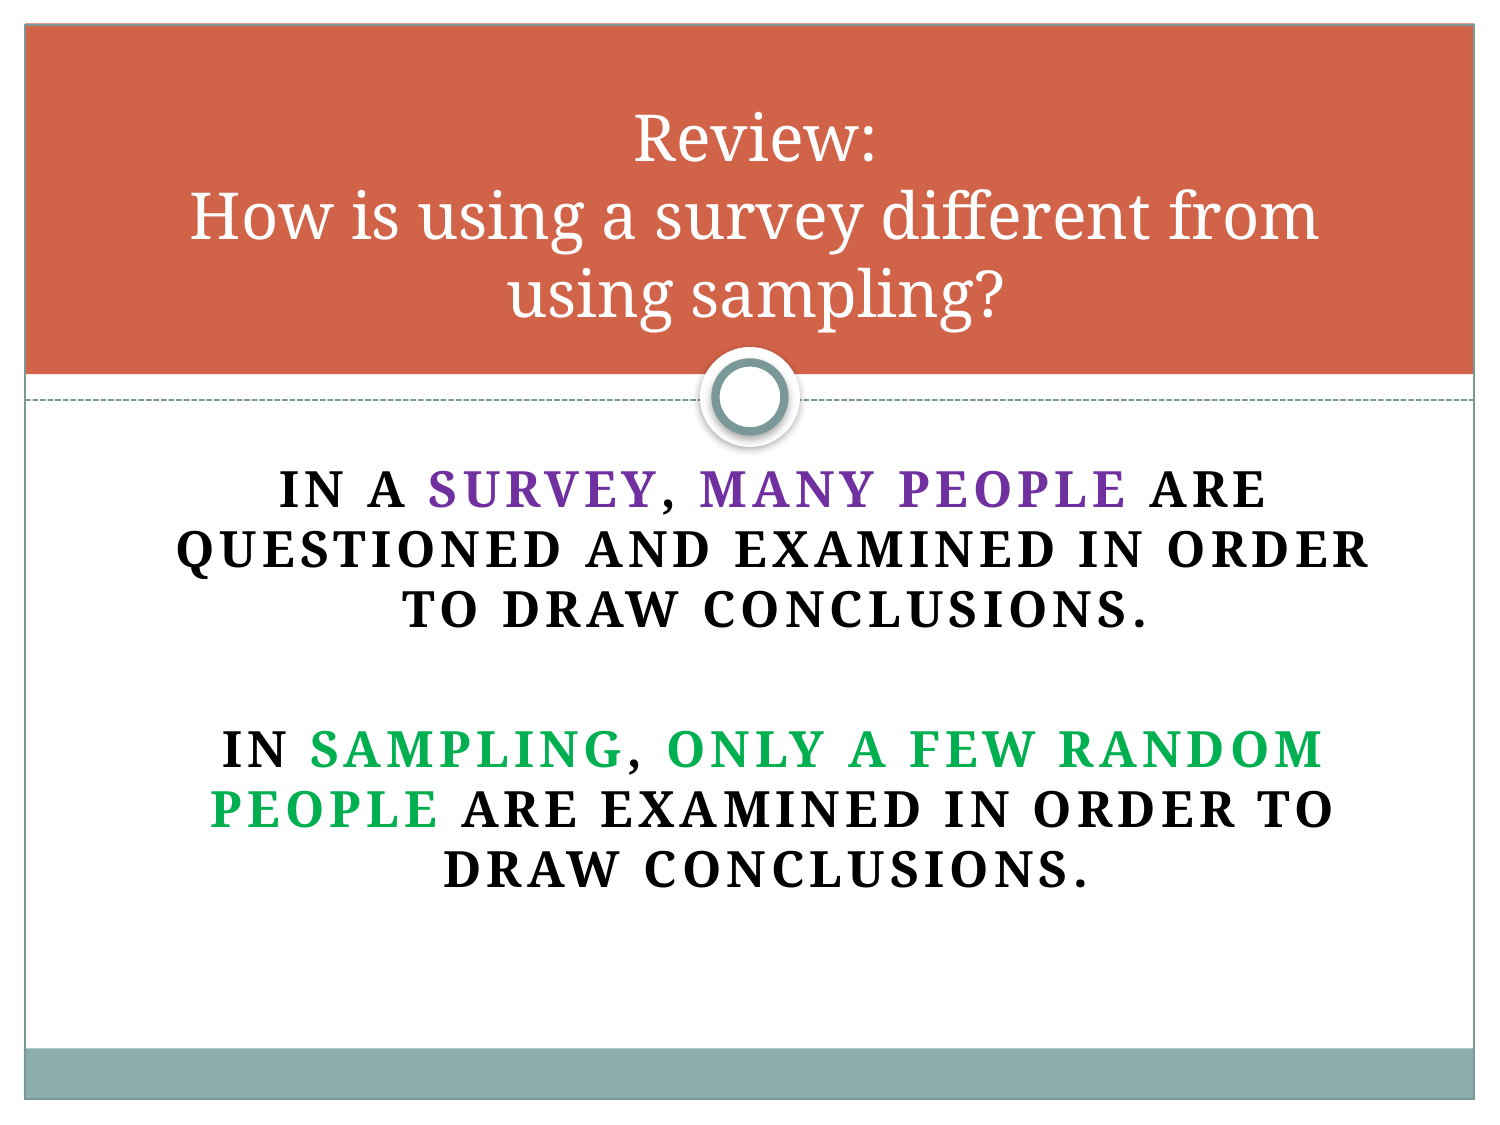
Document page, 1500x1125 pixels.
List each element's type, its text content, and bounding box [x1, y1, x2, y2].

title Review: How is using a survey different from using sampling? [118, 87, 1394, 338]
list In a survey, many people are questioned and examined in order to draw conclusions. In sampling, only a few random people are examined in order to draw conclusions. [125, 450, 1425, 963]
